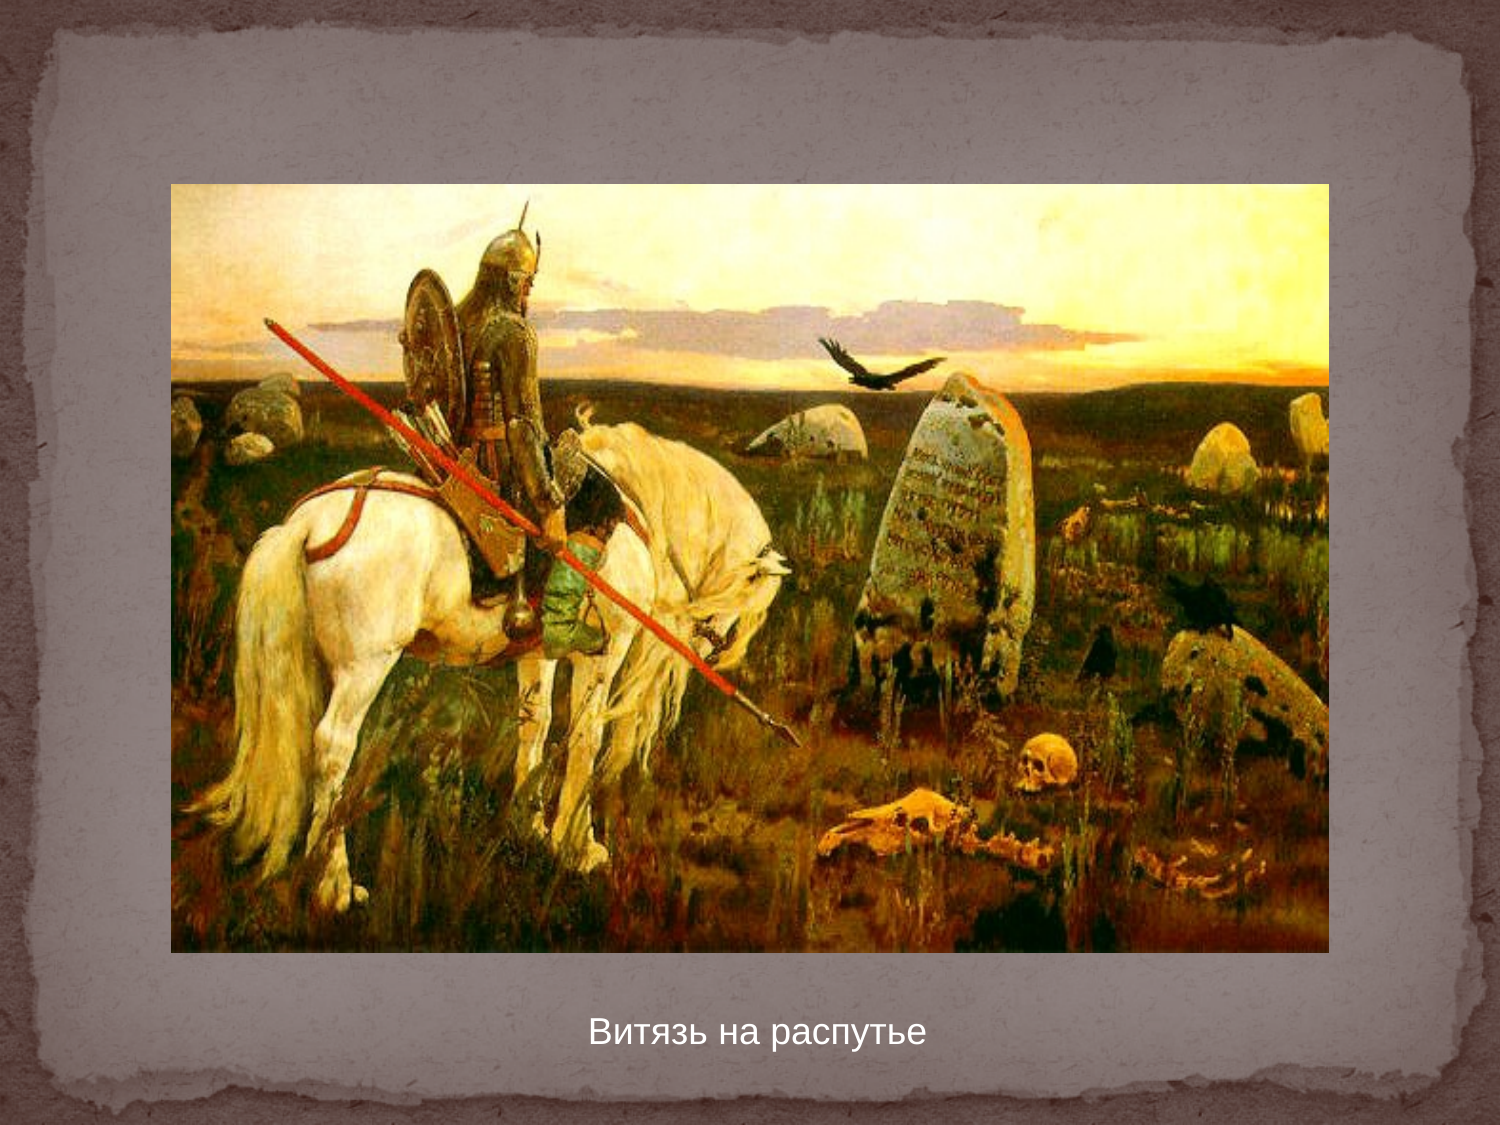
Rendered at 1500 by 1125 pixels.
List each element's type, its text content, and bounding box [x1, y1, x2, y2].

picture [171, 184, 1329, 953]
text_box Витязь на распутье [573, 999, 943, 1060]
